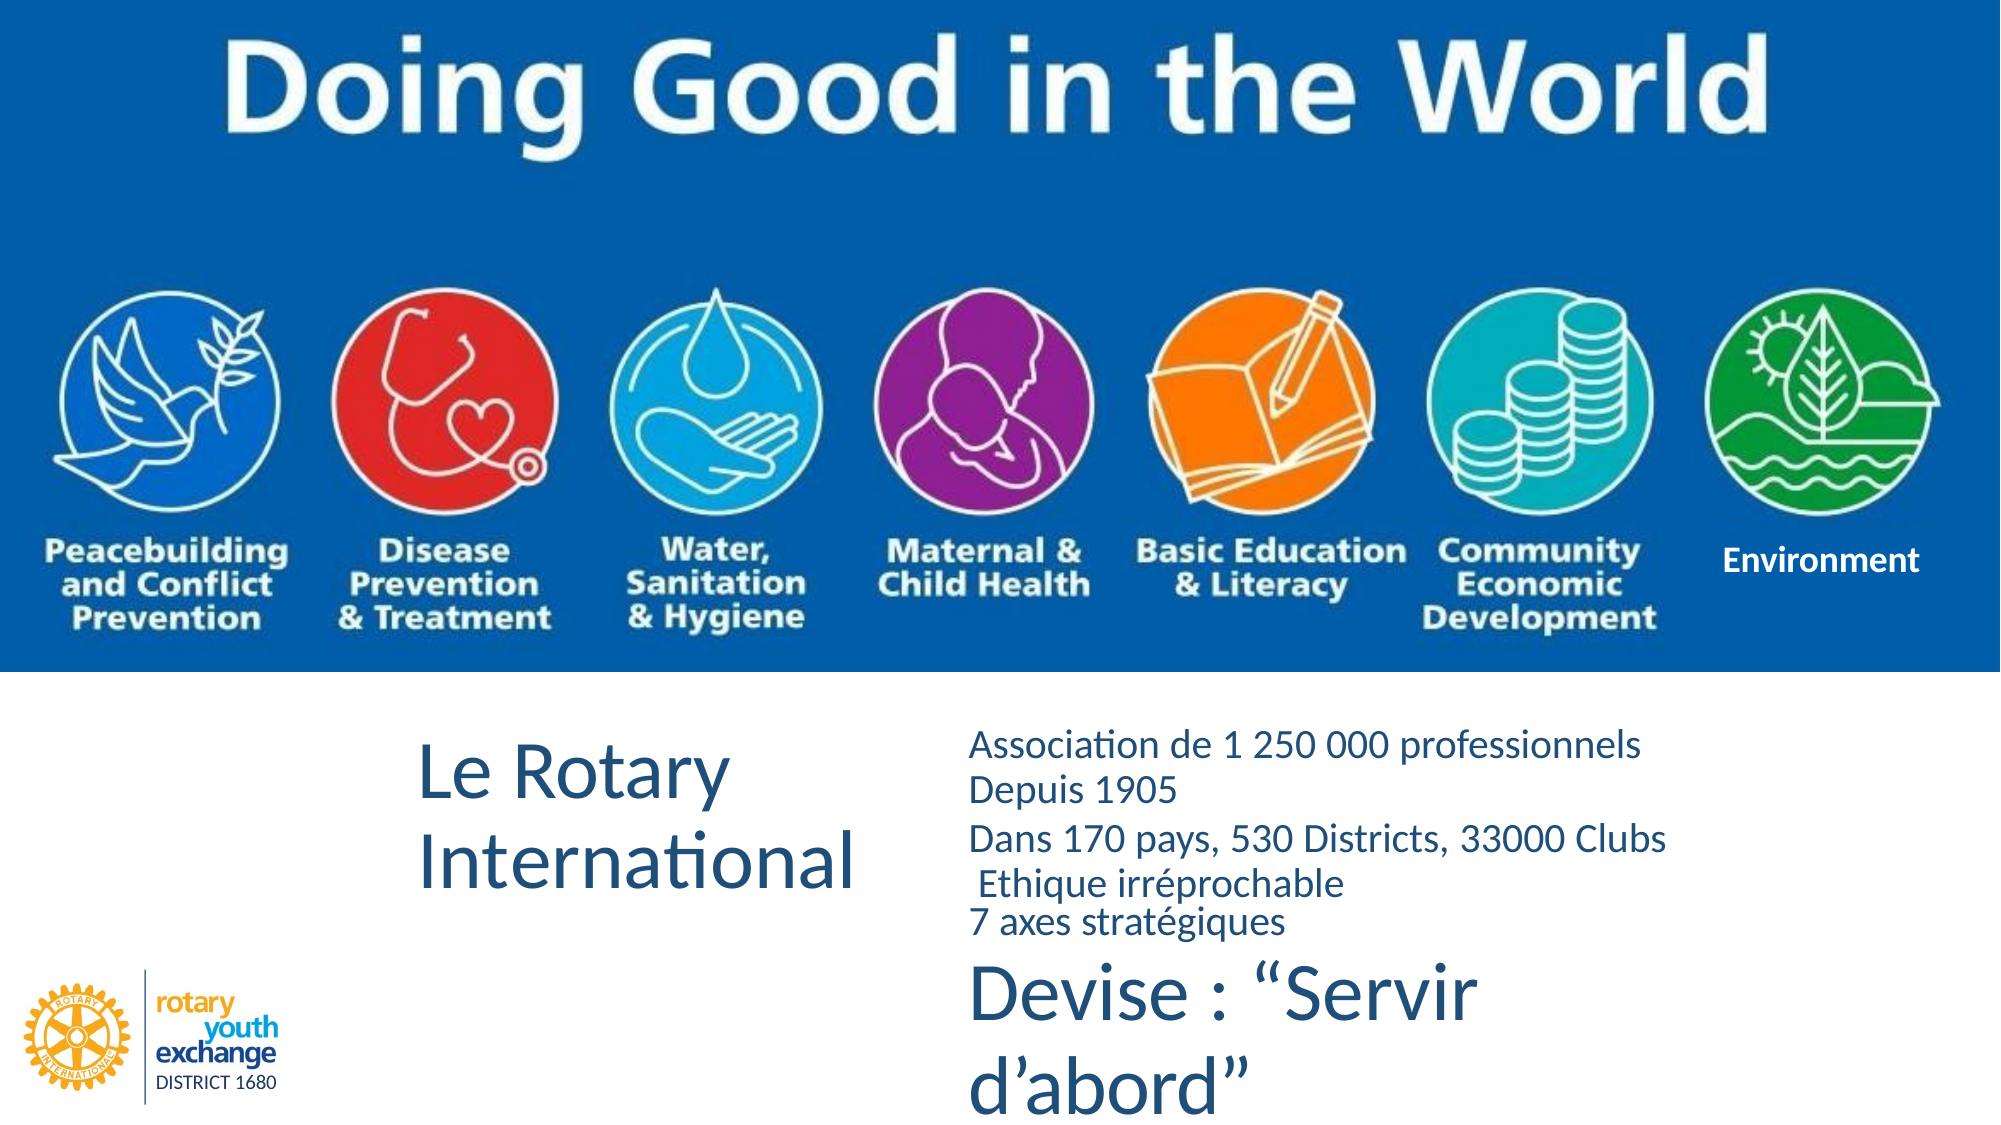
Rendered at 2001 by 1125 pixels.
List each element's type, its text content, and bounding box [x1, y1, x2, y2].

text_box Association de 1 250 000 professionnels Depuis 1905 Dans 170 pays, 530 Districts, 33000 Clubs Ethique irréprochable 7 axes stratégiques Devise : “Servir d’abord” [966, 717, 1796, 1125]
picture [0, 0, 2000, 672]
footer DISTRICT 1680 [153, 1072, 281, 1125]
picture [23, 969, 278, 1105]
text_box Le Rotary International [415, 712, 858, 906]
